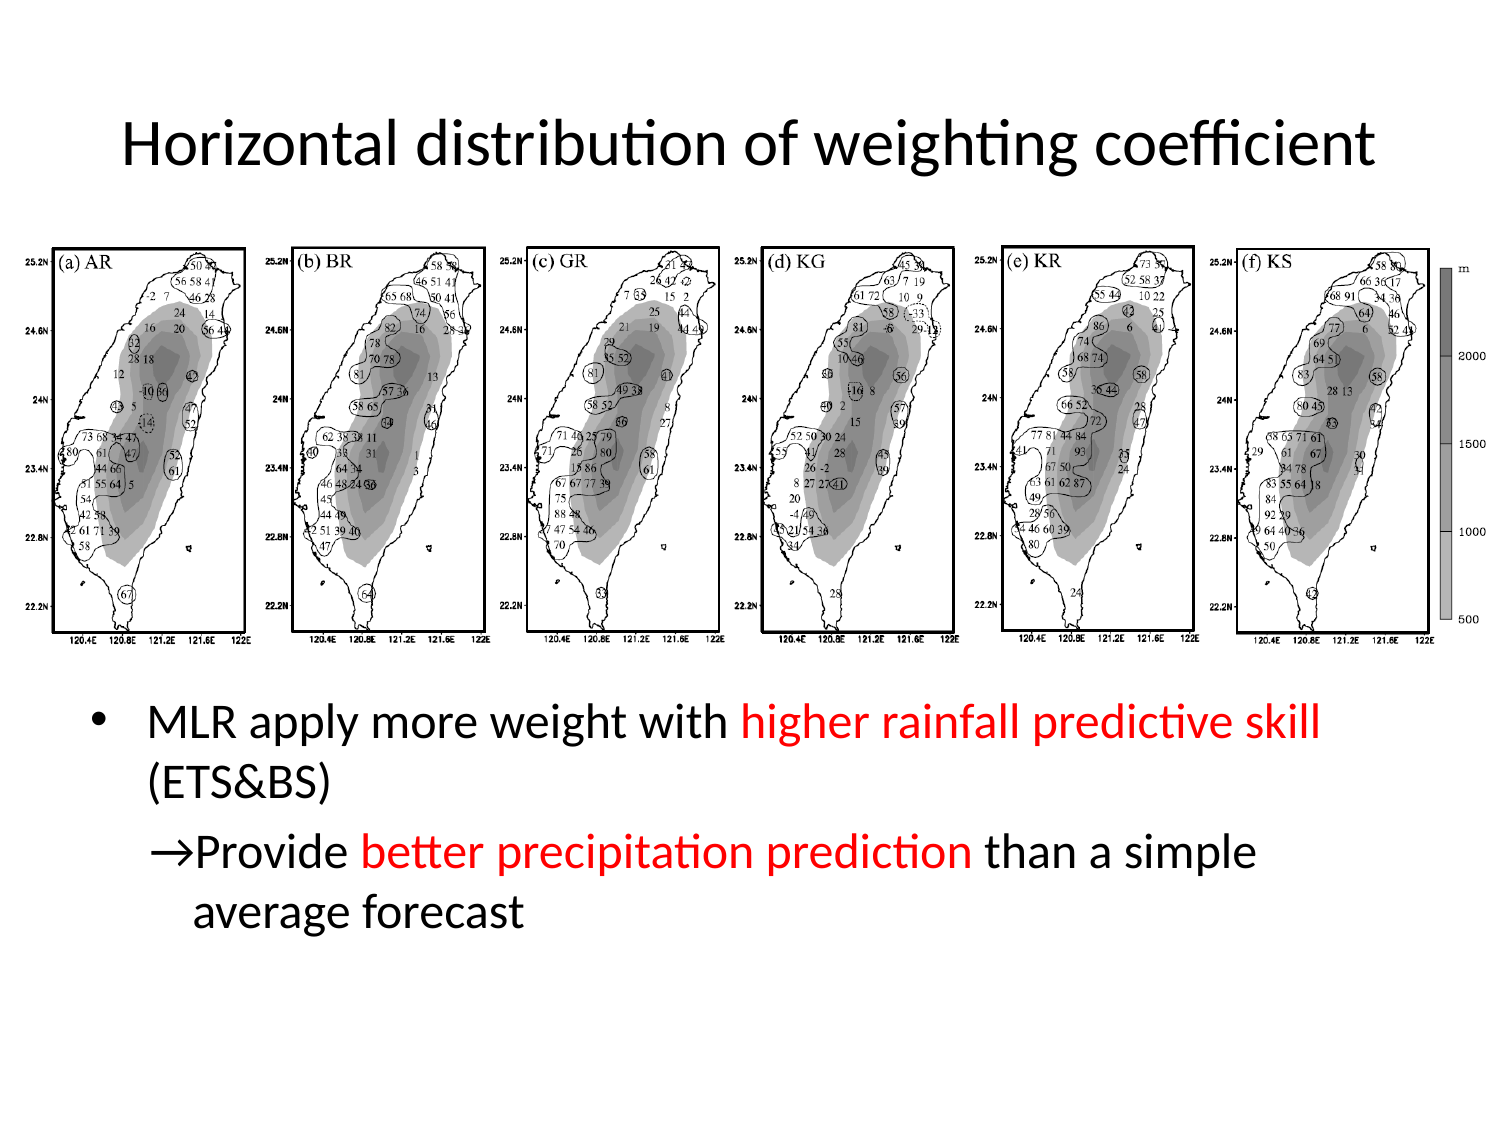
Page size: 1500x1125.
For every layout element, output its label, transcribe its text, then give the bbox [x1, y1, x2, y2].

picture [17, 239, 1491, 646]
title Horizontal distribution of weighting coefficient [75, 45, 1425, 233]
list MLR apply more weight with higher rainfall predictive skill (ETS&BS) →Provide better precipitation prediction than a simple average forecast [75, 680, 1435, 1005]
